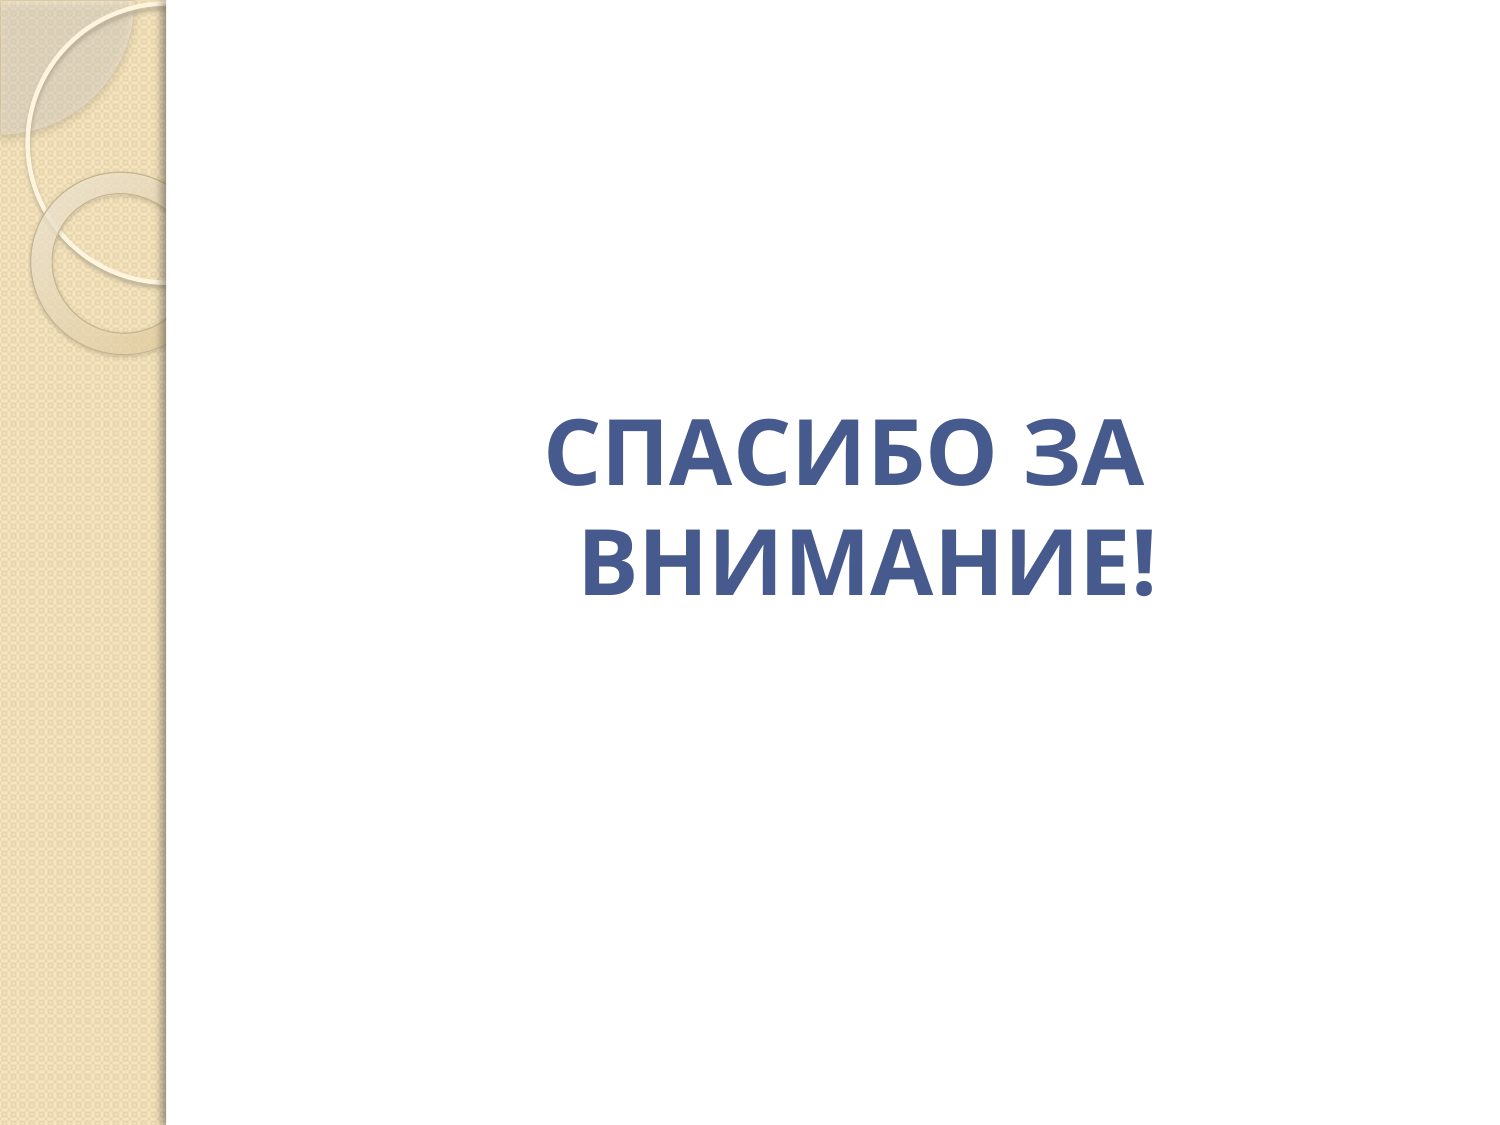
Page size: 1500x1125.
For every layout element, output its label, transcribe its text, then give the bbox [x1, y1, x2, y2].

list СПАСИБО ЗА ВНИМАНИЕ! [222, 386, 1453, 818]
